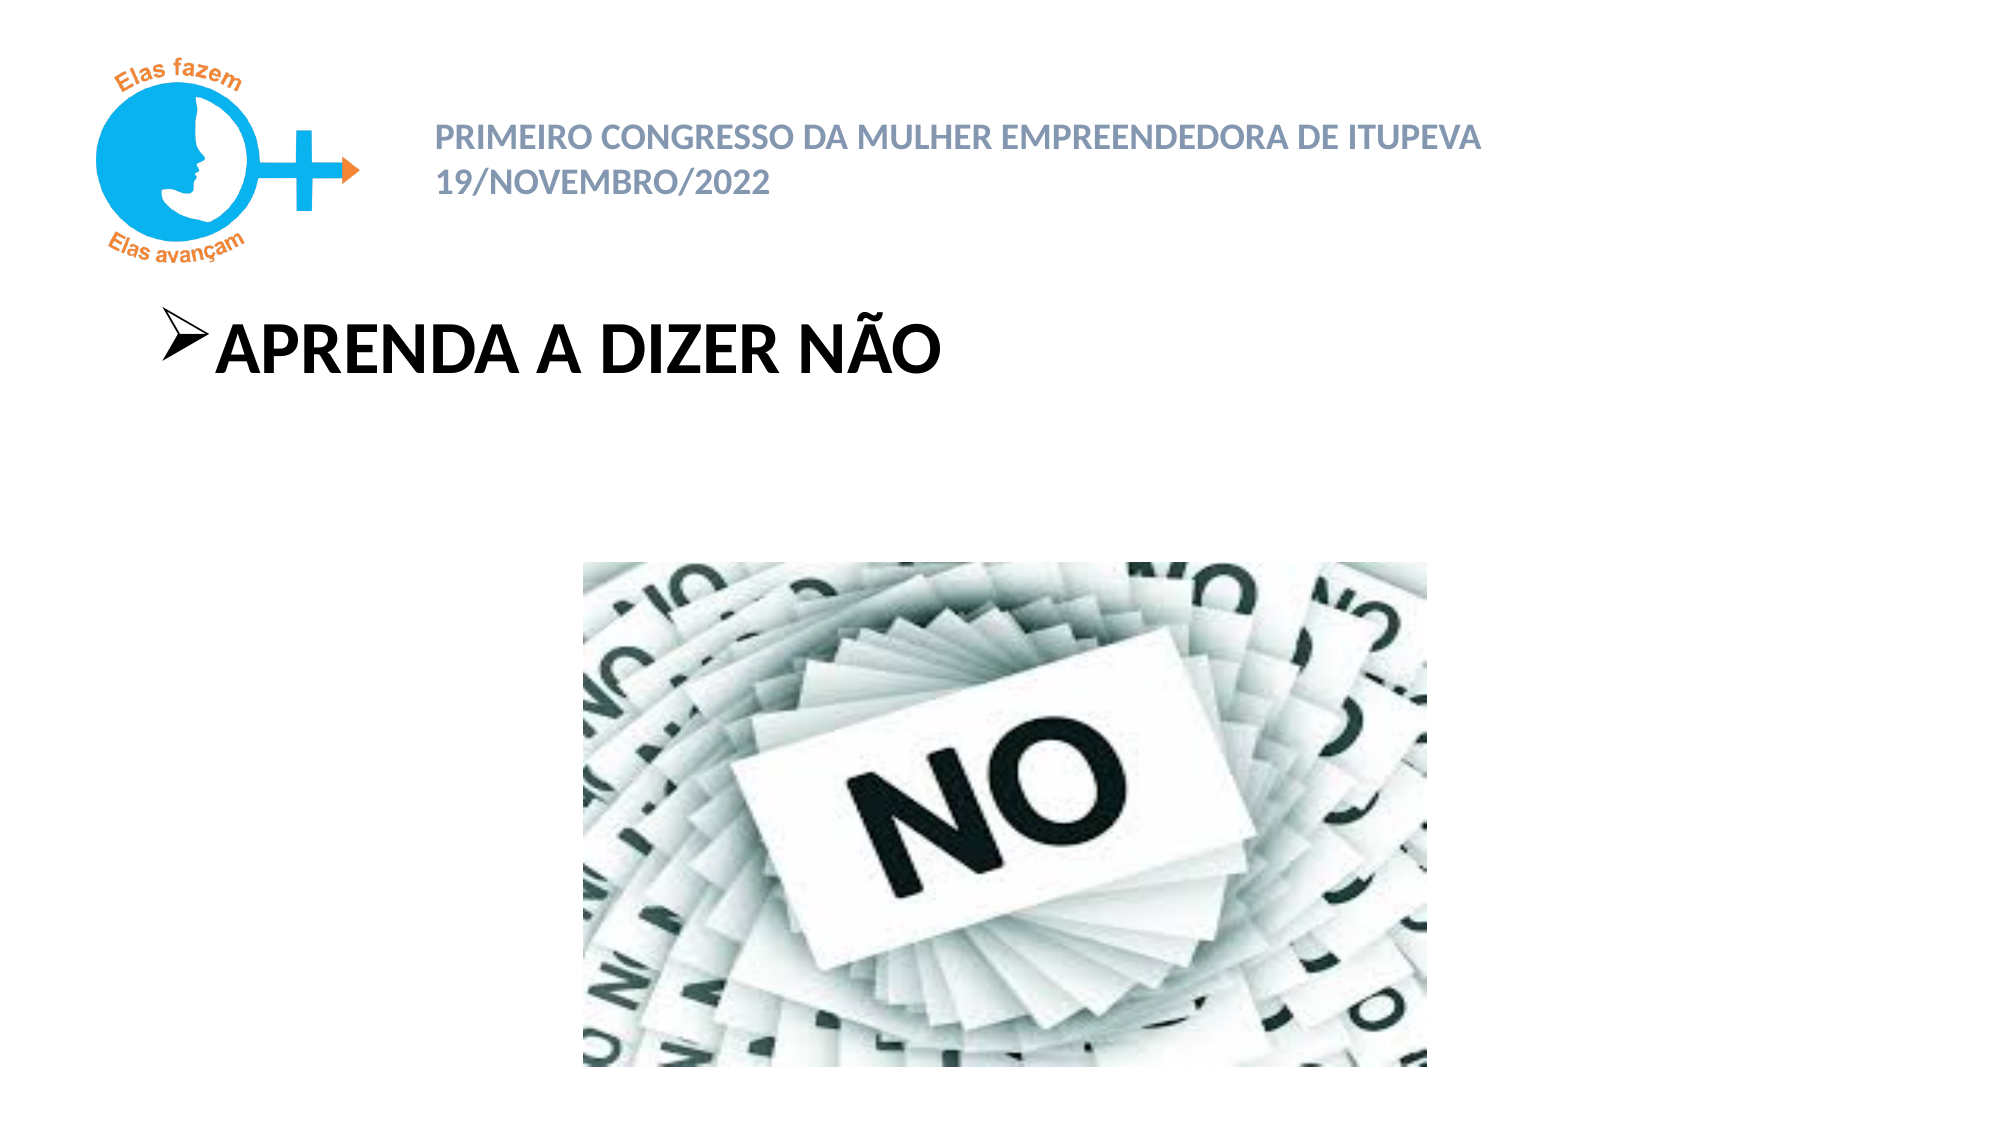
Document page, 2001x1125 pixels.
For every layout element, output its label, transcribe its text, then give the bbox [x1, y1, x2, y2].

picture [84, 28, 360, 263]
picture [583, 562, 1427, 1067]
text_box PRIMEIRO CONGRESSO DA MULHER EMPREENDEDORA DE ITUPEVA 19/NOVEMBRO/2022 [420, 104, 1541, 210]
text_box APRENDA A DIZER NÃO [141, 291, 2000, 1027]
